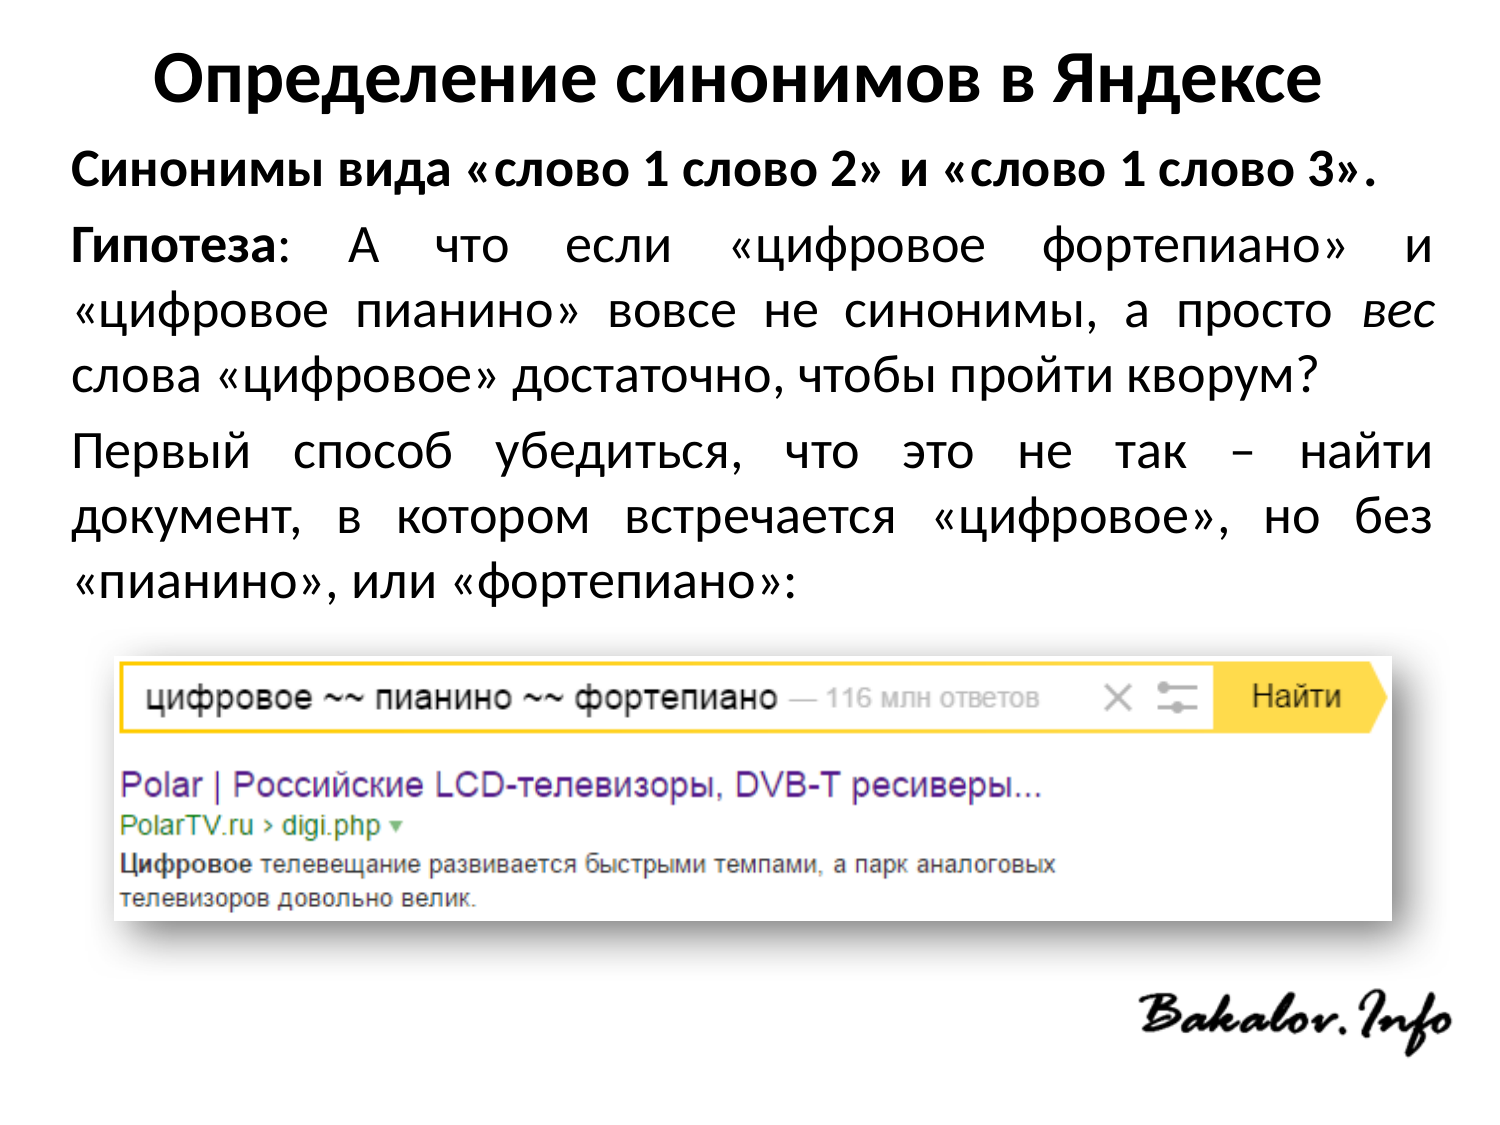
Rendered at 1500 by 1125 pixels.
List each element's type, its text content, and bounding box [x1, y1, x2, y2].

picture [114, 656, 1392, 921]
text_box Синонимы вида «слово 1 слово 2» и «слово 1 слово 3». Гипотеза: А что если «цифровое фортепиано» и «цифровое пианино» вовсе не синонимы, а просто вес слова «цифровое» достаточно, чтобы пройти кворум? Первый способ убедиться, что это не так – найти документ, в котором встречается «цифровое», но без «пианино», или «фортепиано»: [56, 125, 1450, 988]
picture [1136, 987, 1456, 1060]
text_box Определение синонимов в Яндексе [53, 30, 1425, 114]
